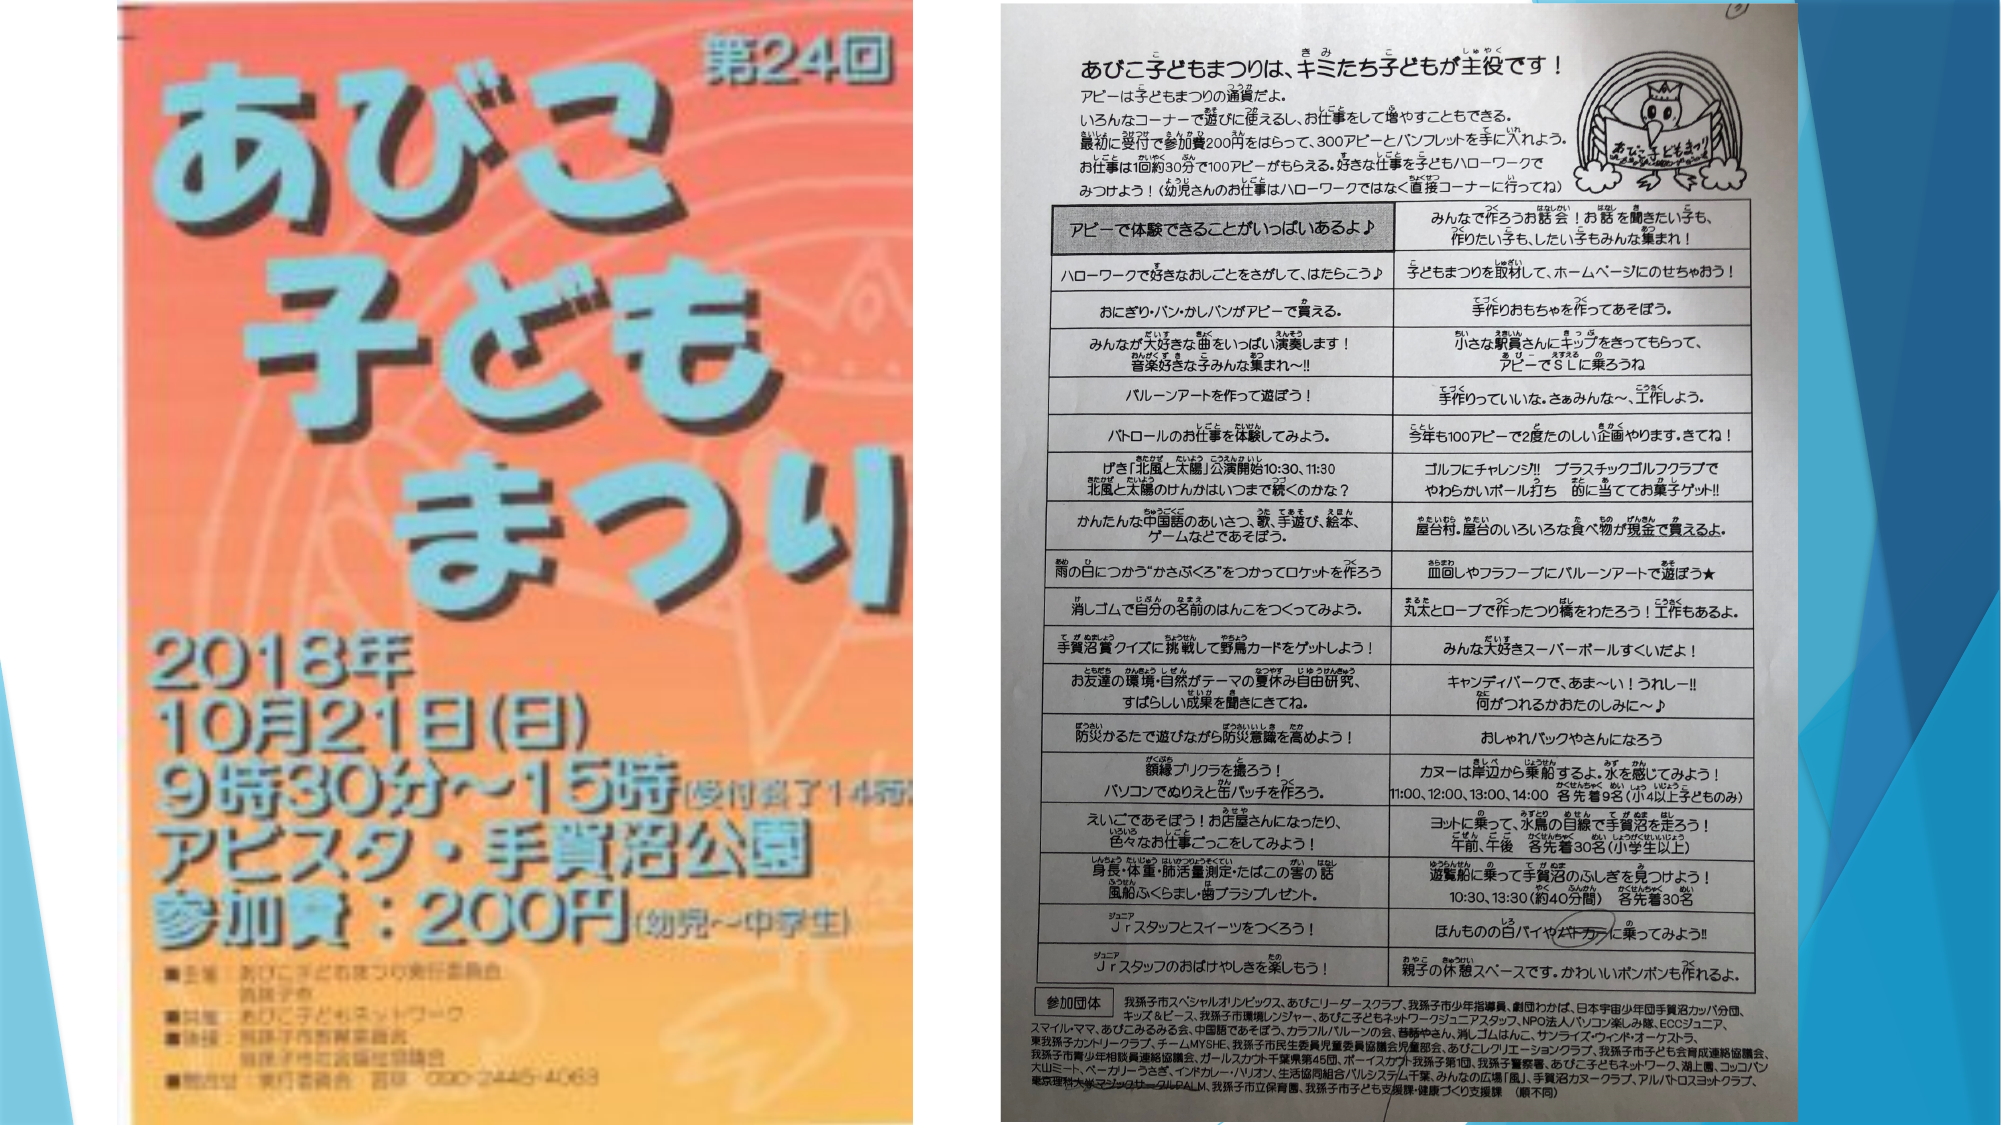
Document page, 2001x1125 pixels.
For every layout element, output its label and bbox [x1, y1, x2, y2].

list [116, 0, 914, 1125]
picture [839, 4, 1959, 1122]
